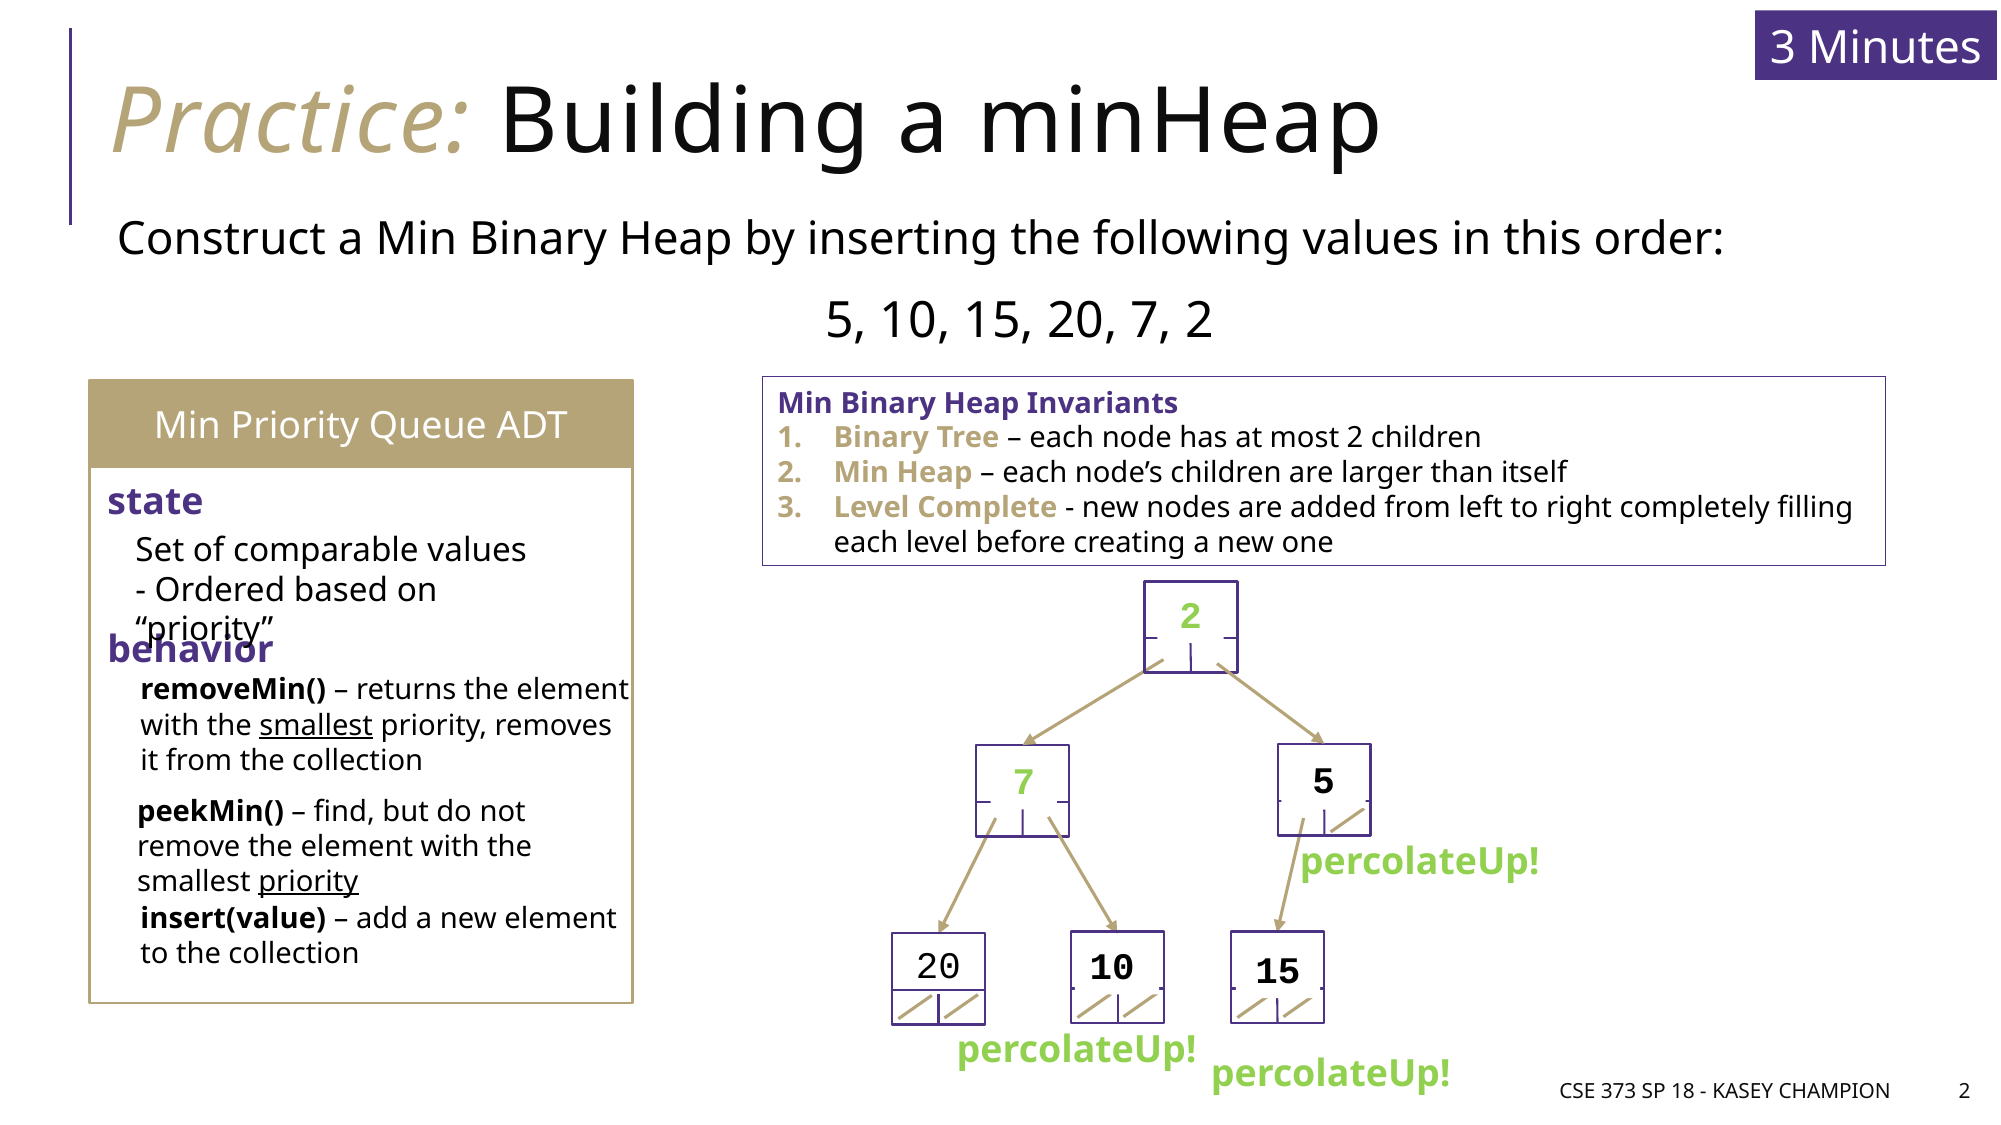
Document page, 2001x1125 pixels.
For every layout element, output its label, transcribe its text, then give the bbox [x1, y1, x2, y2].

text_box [938, 817, 996, 934]
text_box percolateUp! [1195, 1041, 1466, 1101]
text_box percolateUp! [941, 1017, 1212, 1077]
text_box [1277, 742, 1372, 836]
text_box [1330, 808, 1365, 833]
text_box 3 Minutes [1755, 10, 1997, 80]
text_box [891, 932, 986, 1025]
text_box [1276, 842, 1304, 926]
footer CSE 373 SP 18 - Kasey Champion [937, 1069, 1906, 1115]
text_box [89, 379, 652, 1004]
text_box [1230, 931, 1325, 1024]
title Practice: Building a minHeap [94, 43, 1930, 208]
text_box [1070, 931, 1165, 1024]
text_box percolateUp! [1311, 829, 1555, 890]
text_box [975, 743, 1070, 837]
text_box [1143, 581, 1238, 674]
text_box Min Binary Heap Invariants Binary Tree – each node has at most 2 children Min Heap – each node’s children are larger than itself Level Complete - new nodes are added from left to right completely filling each level before creating a new one [762, 376, 1886, 566]
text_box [1216, 663, 1325, 745]
slide_number 2 [1916, 1069, 1986, 1115]
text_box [1048, 816, 1118, 934]
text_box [1022, 659, 1164, 746]
list Construct a Min Binary Heap by inserting the following values in this order: 5, 10, 15, 20, 7, 2 [94, 208, 1930, 1003]
